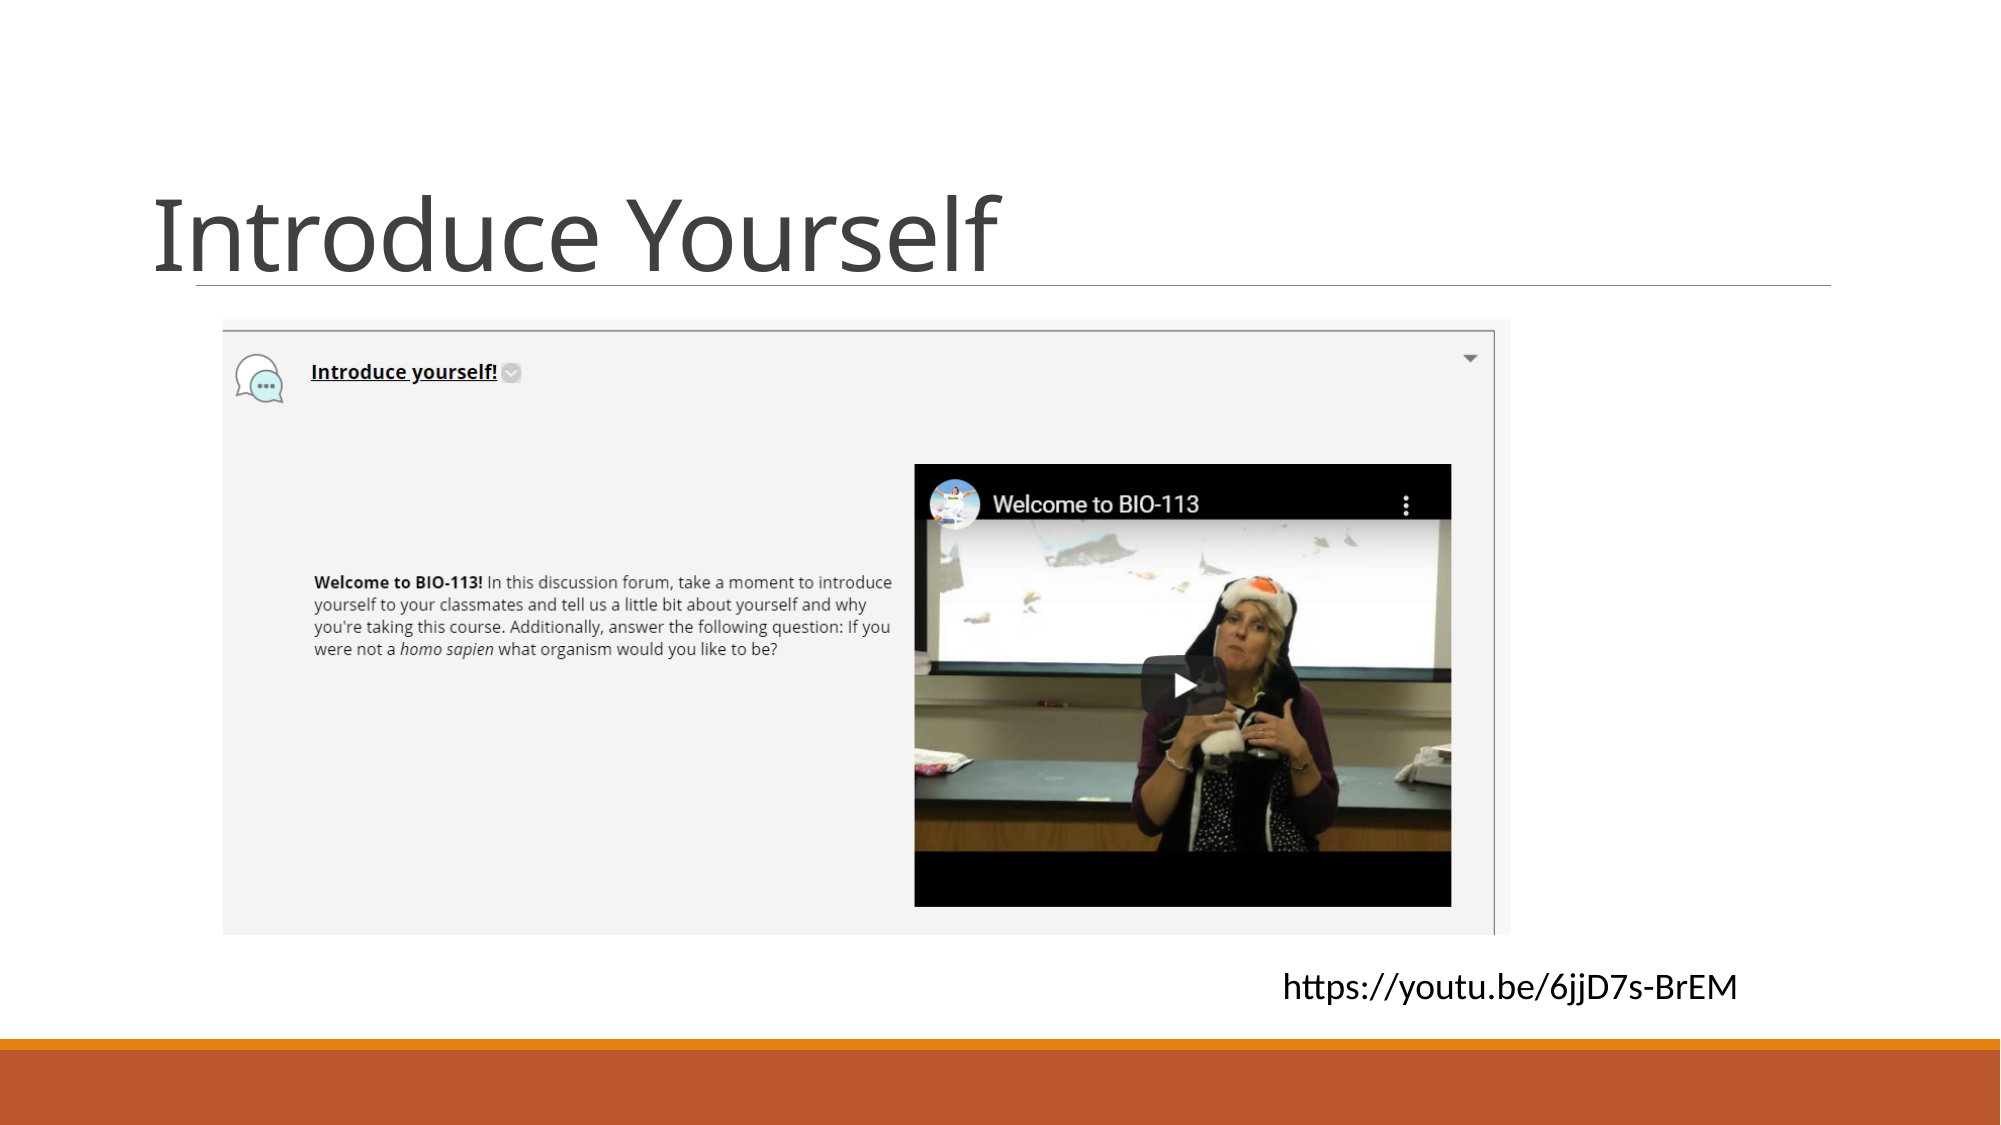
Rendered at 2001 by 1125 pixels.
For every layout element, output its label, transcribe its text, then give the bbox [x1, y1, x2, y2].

text_box https://youtu.be/6jjD7s-BrEM [1267, 954, 1754, 1015]
title Introduce Yourself [137, 82, 1863, 300]
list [221, 318, 1512, 936]
